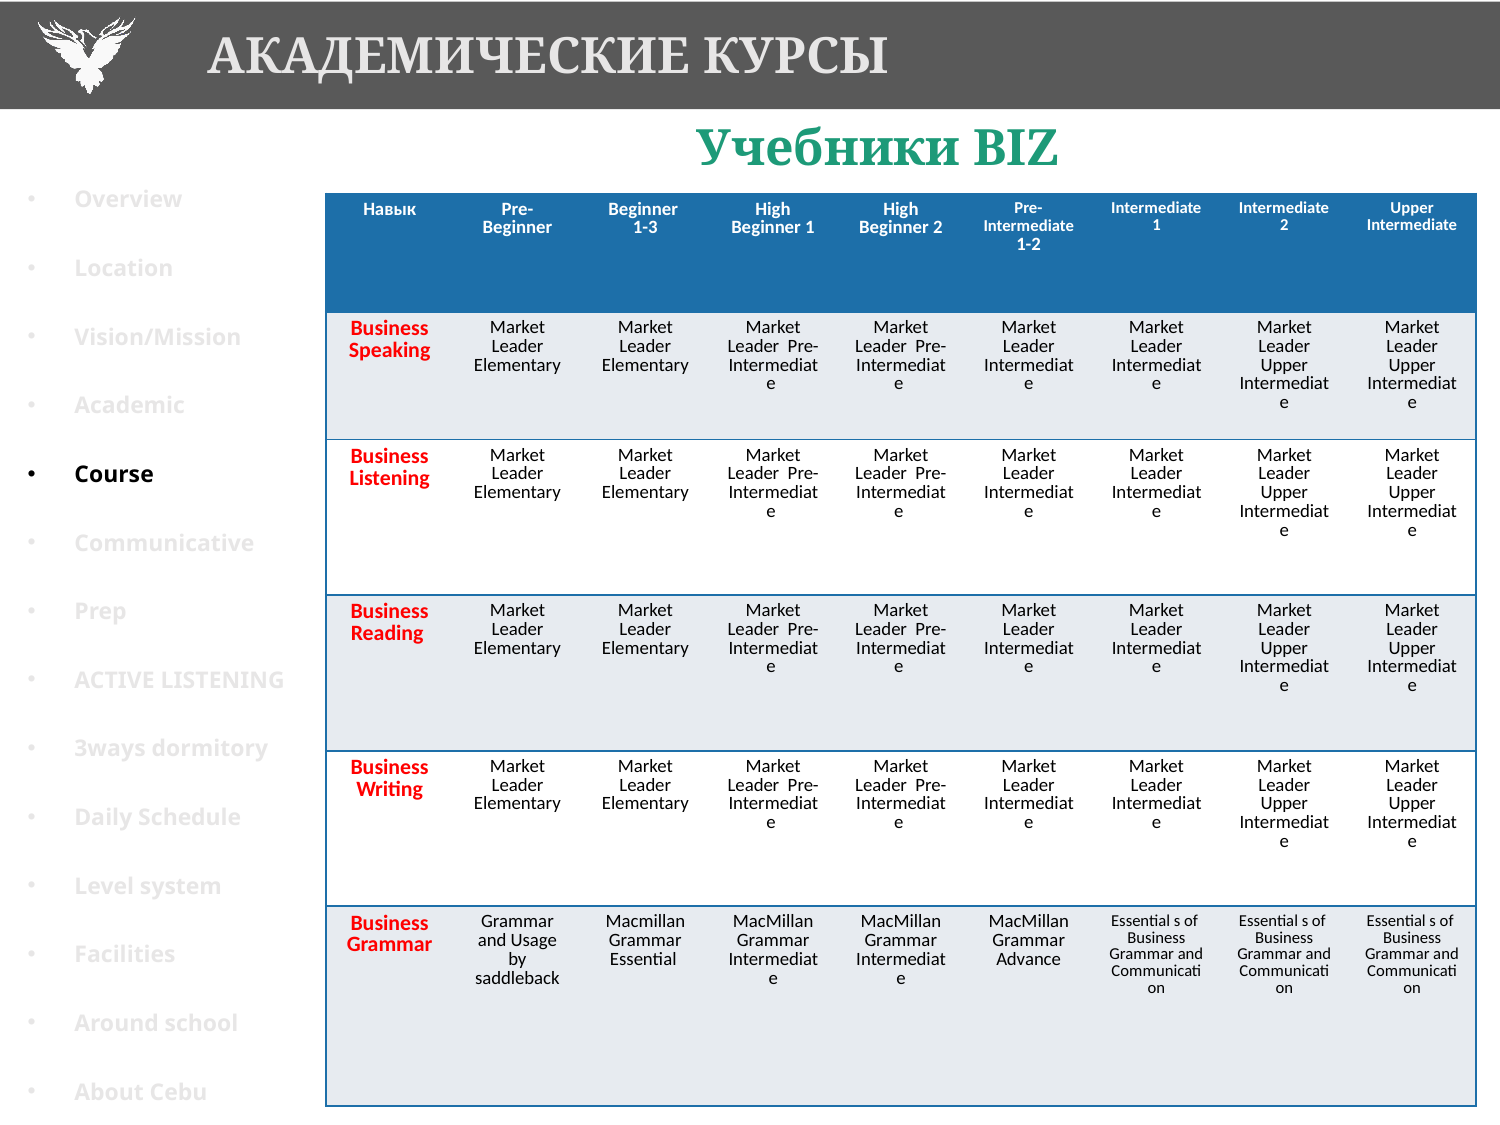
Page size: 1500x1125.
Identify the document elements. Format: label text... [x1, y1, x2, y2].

table_header Beginner 1-3 [581, 194, 709, 311]
table_cell Market Leader Upper Intermediate [1220, 752, 1348, 905]
table_cell Market Leader Pre-Intermediate [837, 440, 965, 594]
text_box АКАДЕМИЧЕСКИЕ КУРСЫ [192, 15, 905, 91]
table_cell MacMillan Grammar Intermediate [837, 907, 965, 1105]
table_cell Market Leader Intermediate [1093, 752, 1220, 905]
table_cell Market Leader Elementary [454, 440, 581, 594]
table_cell Market Leader Upper Intermediate [1348, 440, 1475, 594]
table_header High Beginner 2 [837, 194, 965, 311]
table_cell Market Leader Upper Intermediate [1348, 596, 1475, 750]
table_cell Market Leader Intermediate [965, 596, 1093, 750]
table_header Pre-Intermediate 1-2 [965, 194, 1093, 311]
table_cell Market Leader Elementary [581, 313, 709, 439]
table_cell Grammar and Usage by saddleback [454, 907, 581, 1105]
text_box Учебники BIZ [681, 108, 1075, 183]
table_cell Business Writing [327, 752, 454, 905]
table_cell Market Leader Pre-Intermediate [837, 752, 965, 905]
table_cell Market Leader Pre-Intermediate [837, 313, 965, 439]
table_cell Market Leader Pre-Intermediate [709, 313, 837, 439]
table_cell Market Leader Elementary [581, 440, 709, 594]
table_cell Market Leader Intermediate [965, 752, 1093, 905]
table_cell Essential s of Business Grammar and Communication [1220, 907, 1348, 1105]
picture [38, 15, 136, 94]
text_box Overview Location Vision/Mission Academic Course Communicative Prep ACTIVE LISTENING 3ways dormitory Daily Schedule Level system Facilities Around school About Cebu [12, 136, 301, 1112]
table_cell Market Leader Intermediate [1093, 313, 1220, 439]
table_cell Business Grammar [327, 907, 454, 1105]
table_cell MacMillan Grammar Advance [965, 907, 1093, 1105]
table_cell Market Leader Intermediate [1093, 596, 1220, 750]
table_cell Market Leader Elementary [454, 313, 581, 439]
table_cell Market Leader Upper Intermediate [1220, 313, 1348, 439]
table_header Upper Intermediate [1348, 194, 1475, 311]
table_cell Macmillan Grammar Essential [581, 907, 709, 1105]
table_cell MacMillan Grammar Intermediate [709, 907, 837, 1105]
table_header Pre-Beginner [454, 194, 581, 311]
table_header High Beginner 1 [709, 194, 837, 311]
table_cell Market Leader Elementary [581, 752, 709, 905]
table_cell Market Leader Upper Intermediate [1220, 440, 1348, 594]
table_header Навык [327, 194, 454, 311]
table_cell Market Leader Pre-Intermediate [837, 596, 965, 750]
table_cell Market Leader Elementary [581, 596, 709, 750]
table_header Intermediate 2 [1220, 194, 1348, 311]
table_cell Essential s of Business Grammar and Communication [1093, 907, 1220, 1105]
table_cell Market Leader Elementary [454, 596, 581, 750]
table_cell Business Speaking [327, 313, 454, 439]
table_cell Market Leader Upper Intermediate [1348, 313, 1475, 439]
table_cell Market Leader Intermediate [965, 313, 1093, 439]
table_cell Market Leader Upper Intermediate [1220, 596, 1348, 750]
table_cell Market Leader Intermediate [1093, 440, 1220, 594]
table_cell Essential s of Business Grammar and Communication [1348, 907, 1475, 1105]
table_cell Market Leader Pre-Intermediate [709, 752, 837, 905]
table_header Intermediate 1 [1093, 194, 1220, 311]
text_box [0, 1, 1500, 110]
table_cell Business Reading [327, 596, 454, 750]
table_cell Business Listening [327, 440, 454, 594]
table_cell Market Leader Elementary [454, 752, 581, 905]
table_cell Market Leader Upper Intermediate [1348, 752, 1475, 905]
table_cell Market Leader Pre-Intermediate [709, 596, 837, 750]
table_cell Market Leader Pre-Intermediate [709, 440, 837, 594]
table_cell Market Leader Intermediate [965, 440, 1093, 594]
